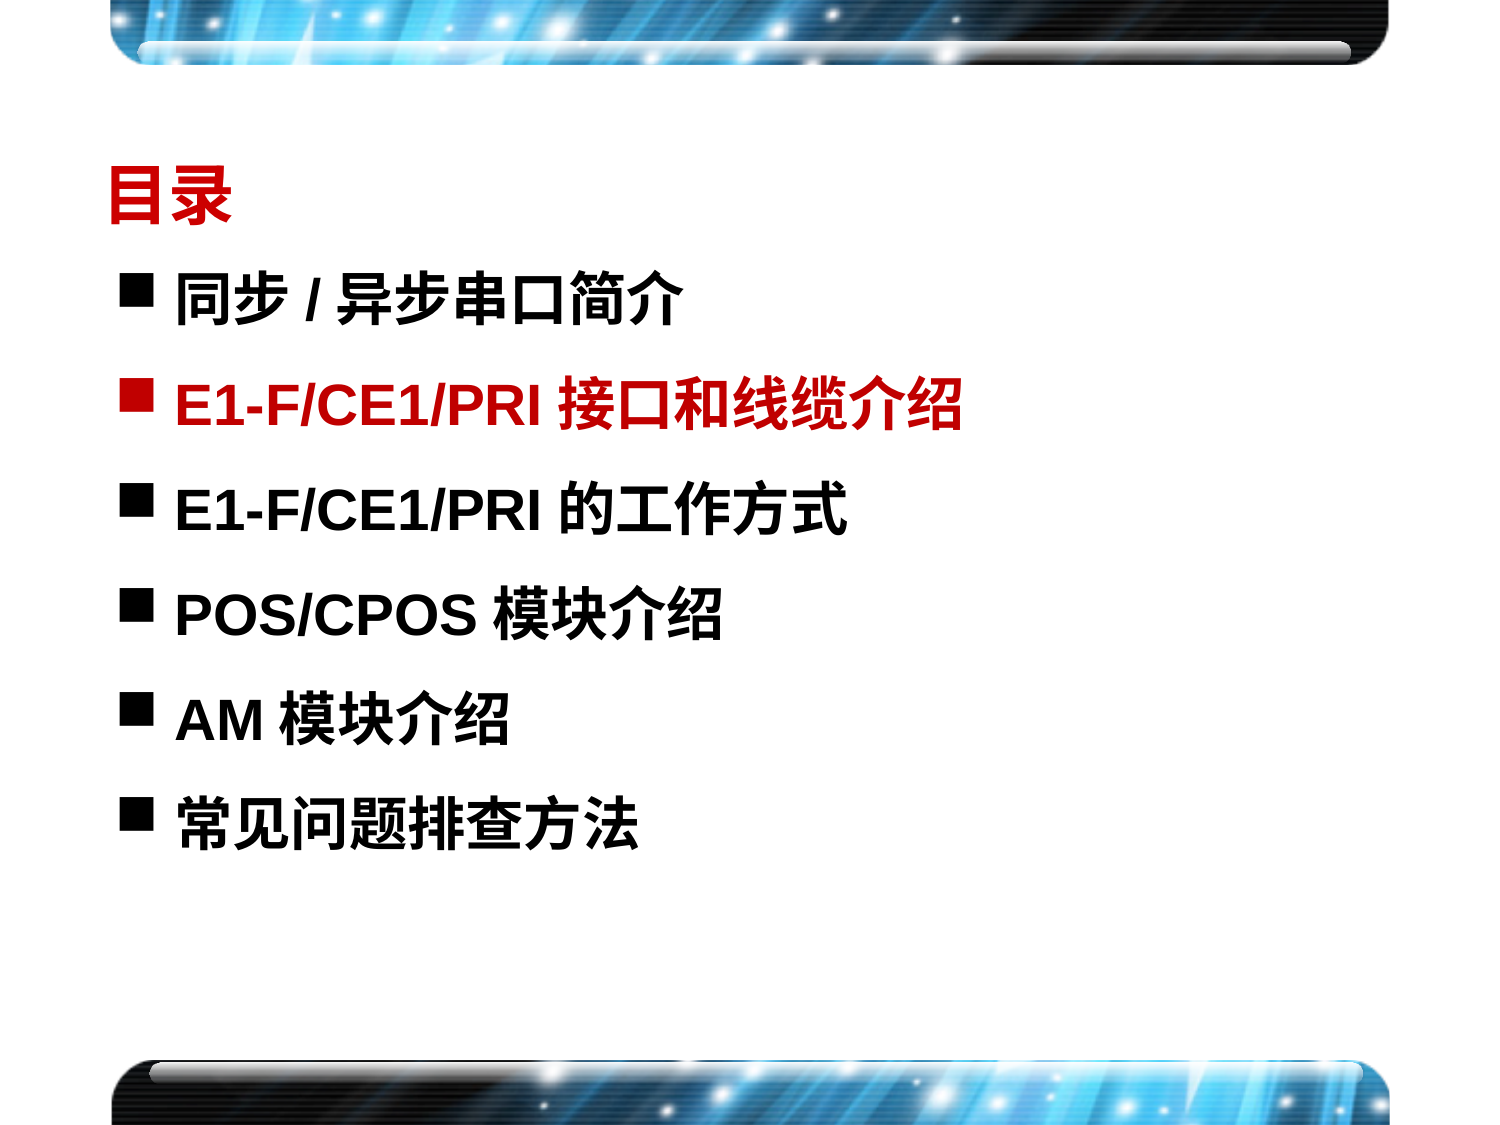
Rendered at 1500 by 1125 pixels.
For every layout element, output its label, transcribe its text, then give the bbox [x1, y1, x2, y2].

text_box 同步/异步串口简介 E1-F/CE1/PRI接口和线缆介绍 E1-F/CE1/PRI的工作方式 POS/CPOS模块介绍 AM模块介绍 常见问题排查方法 [99, 219, 1211, 865]
text_box 目录 [87, 149, 425, 236]
picture [110, 0, 1389, 64]
picture [110, 1060, 1390, 1125]
